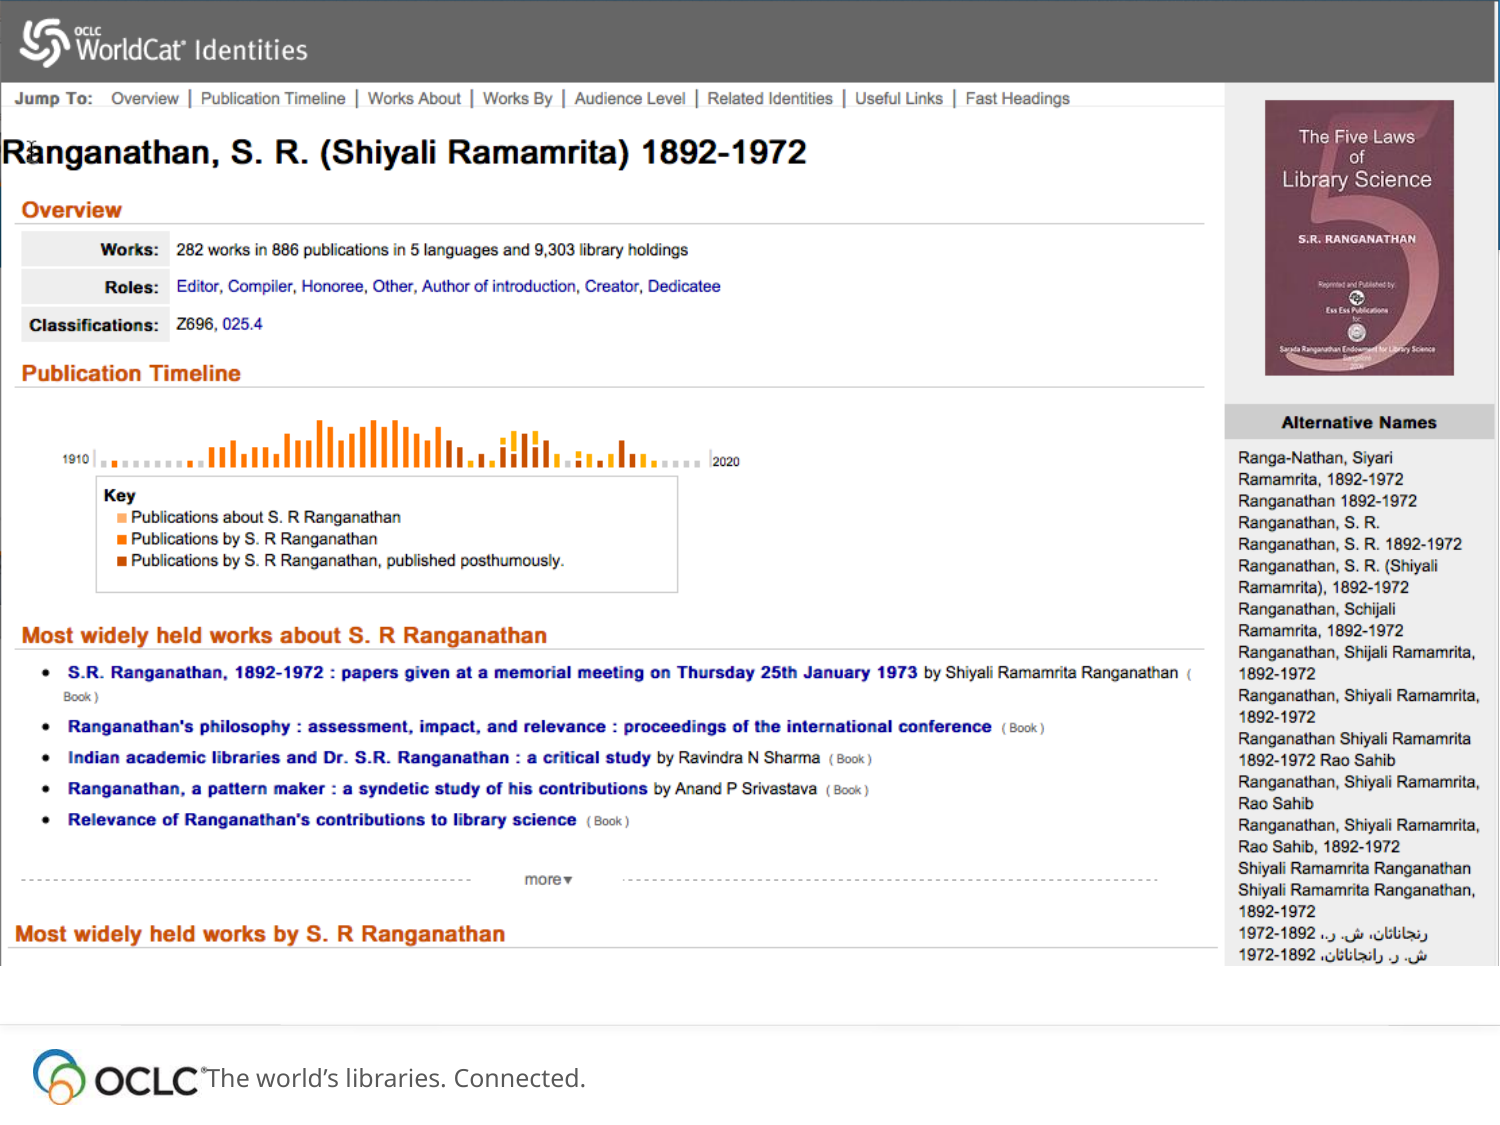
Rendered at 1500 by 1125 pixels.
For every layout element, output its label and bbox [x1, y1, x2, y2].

picture [0, 0, 1500, 967]
picture [33, 1049, 213, 1105]
